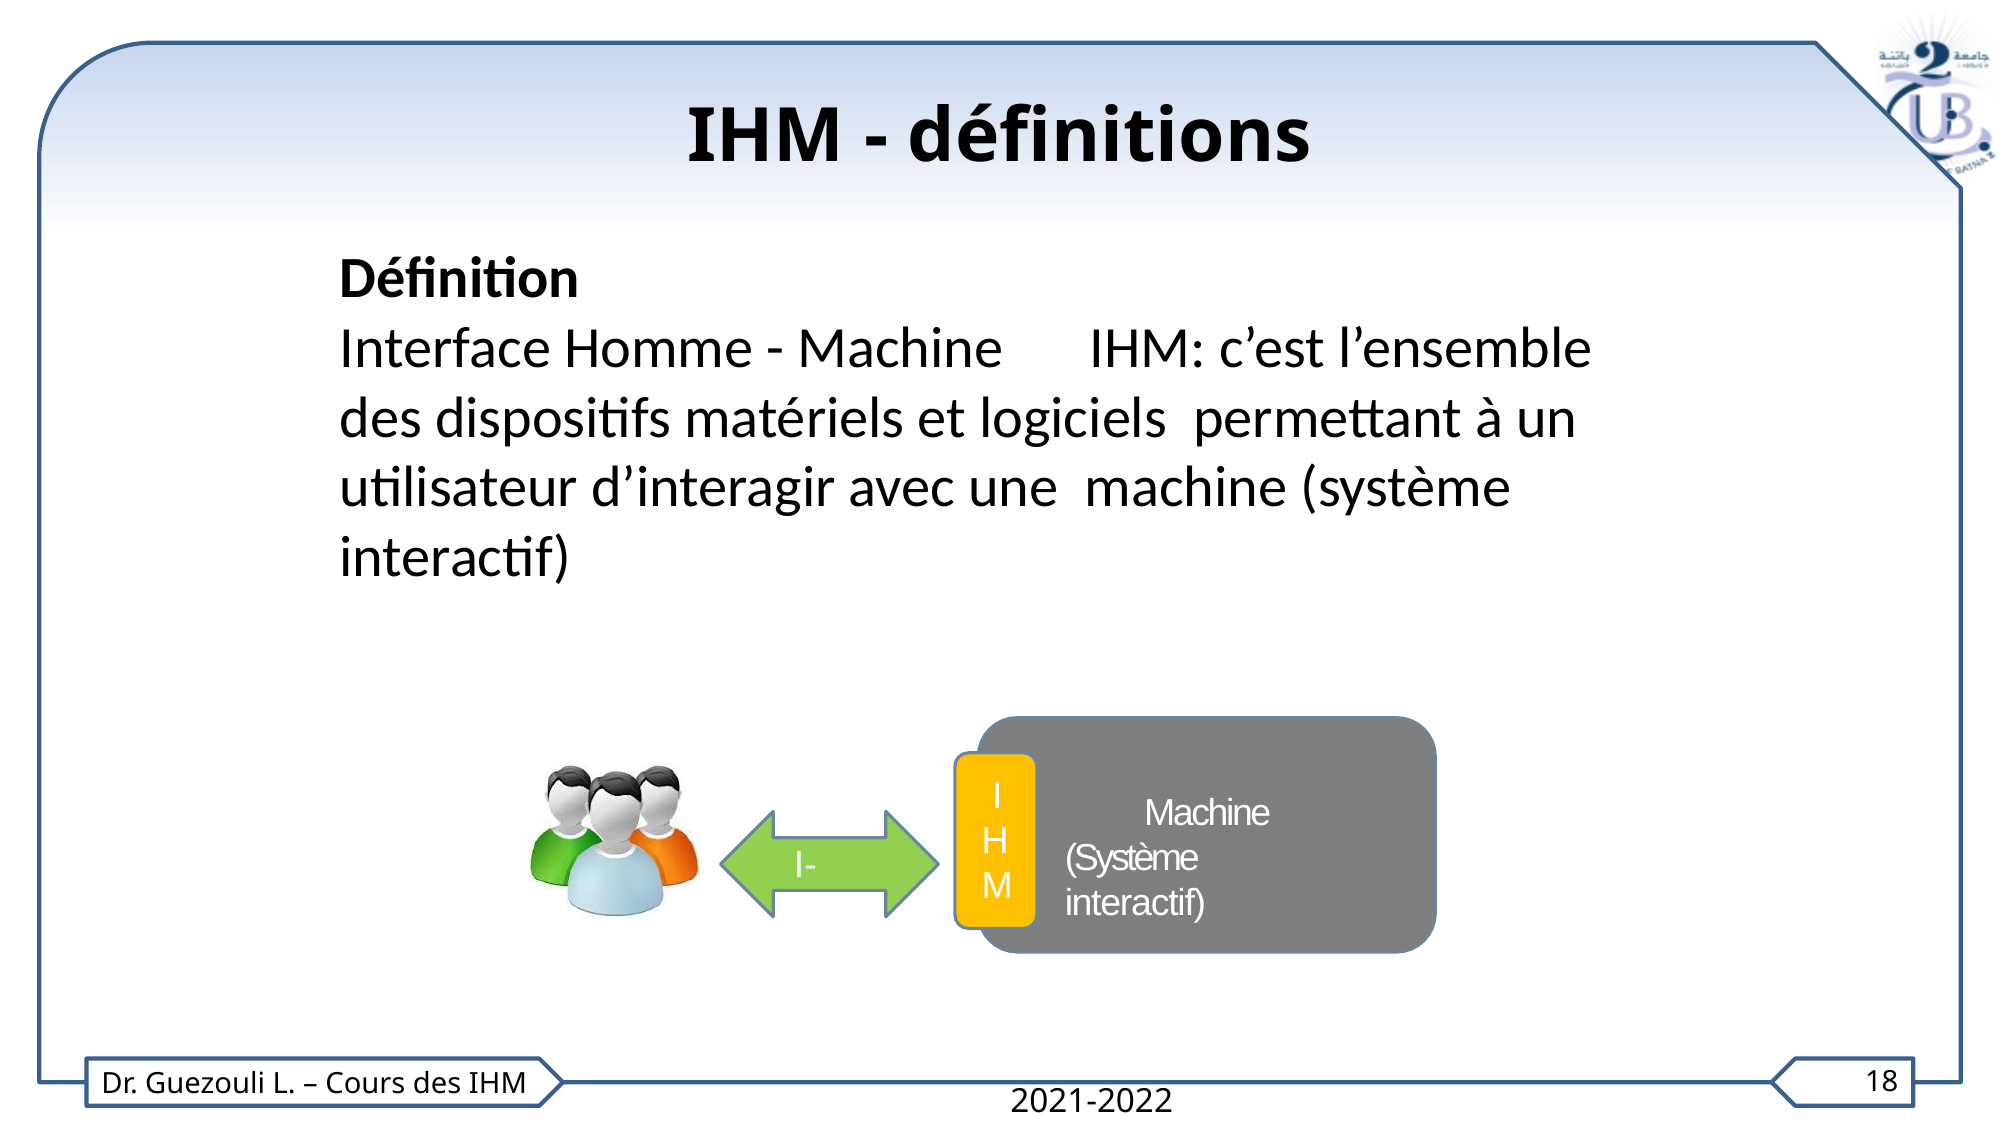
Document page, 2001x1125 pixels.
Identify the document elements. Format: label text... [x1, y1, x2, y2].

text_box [976, 715, 1438, 954]
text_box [718, 809, 941, 919]
picture [1874, 4, 2000, 195]
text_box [953, 750, 1039, 931]
title IHM - définitions [324, 79, 1675, 185]
list Définition Interface Homme - Machine IHM: c’est l’ensemble des dispositifs matériels et logiciels permettant à un utilisateur d’interagir avec une machine (système interactif) [324, 231, 1675, 1035]
text_box [521, 763, 701, 920]
